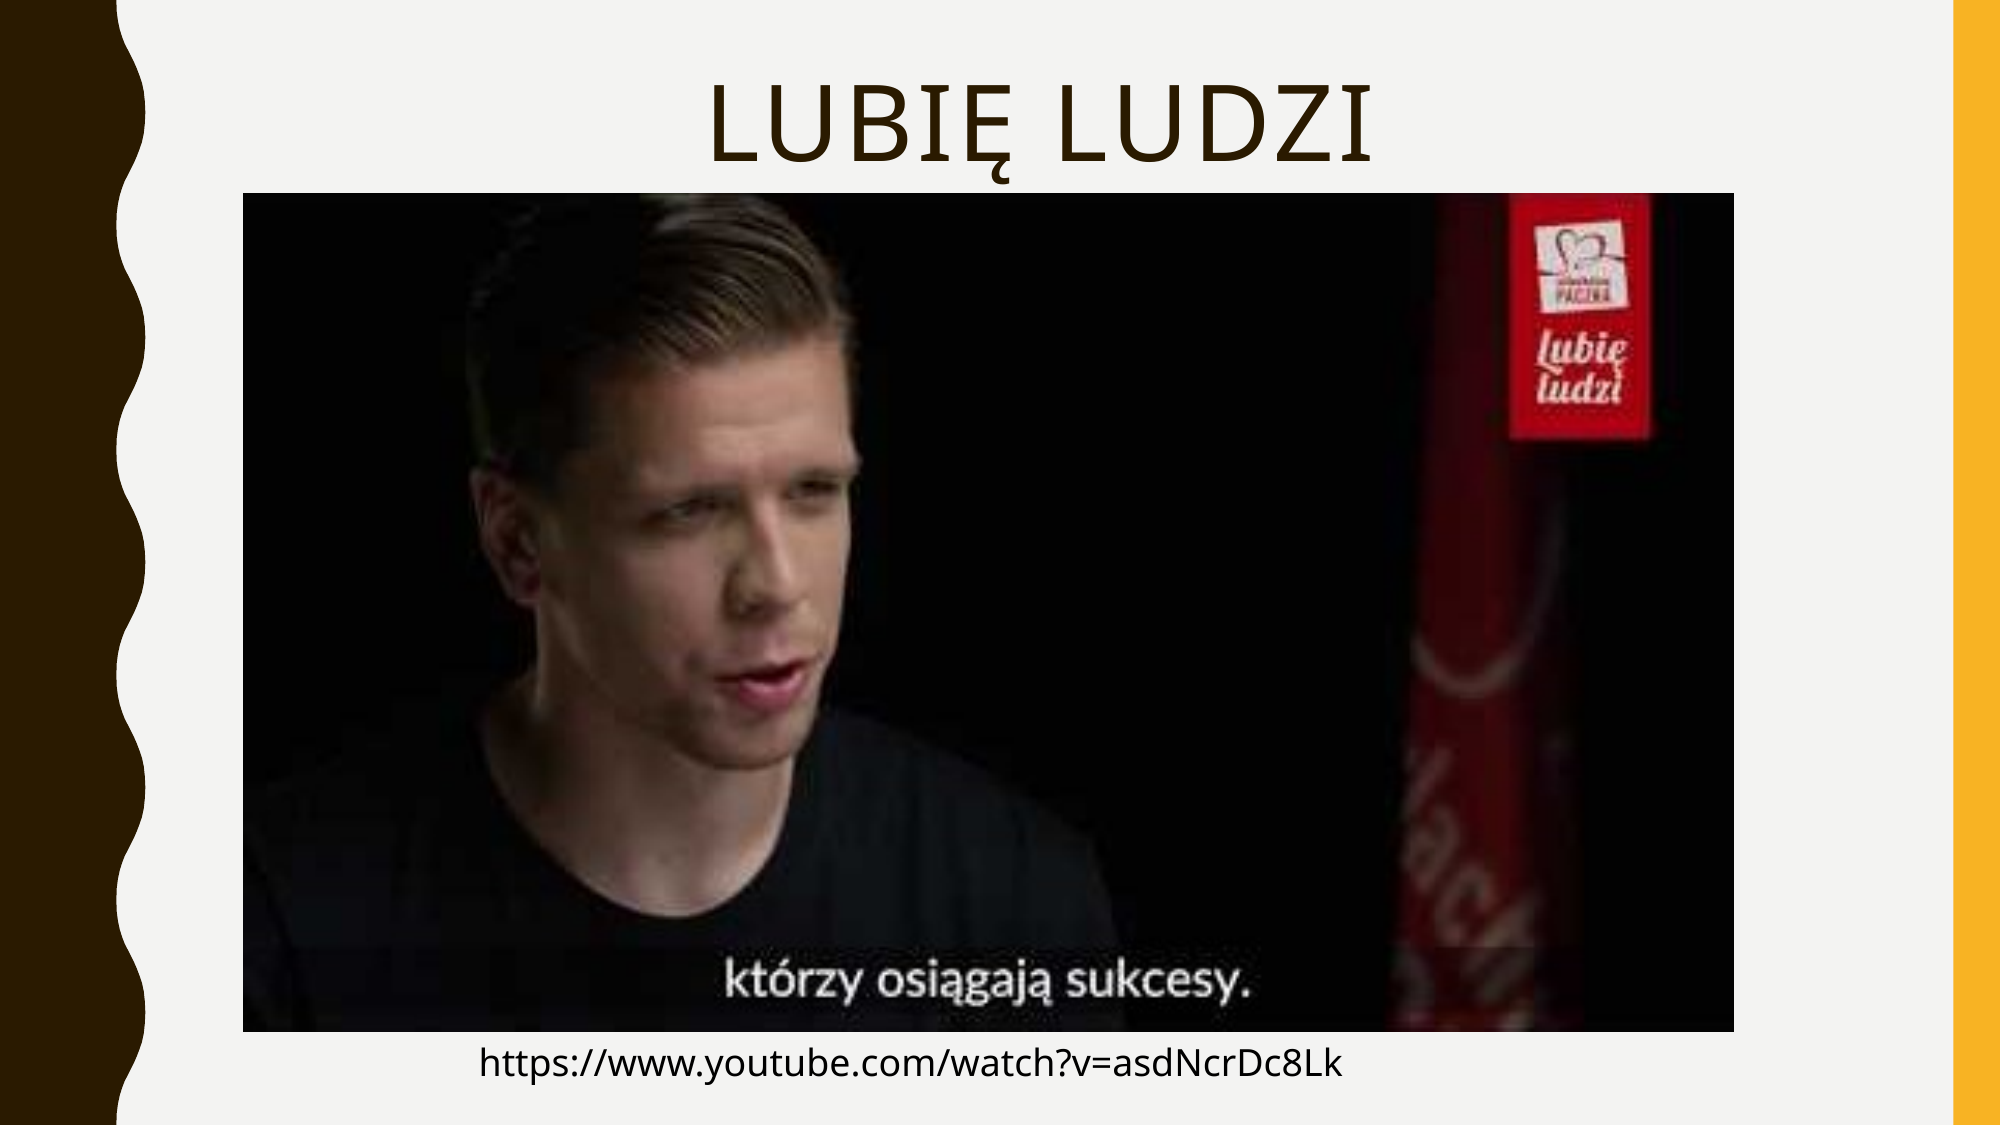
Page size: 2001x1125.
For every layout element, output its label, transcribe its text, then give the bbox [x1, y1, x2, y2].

text_box https://www.youtube.com/watch?v=asdNcrDc8Lk [463, 1032, 1359, 1092]
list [242, 192, 1735, 1032]
title Lubię ludzi [205, 62, 1875, 308]
